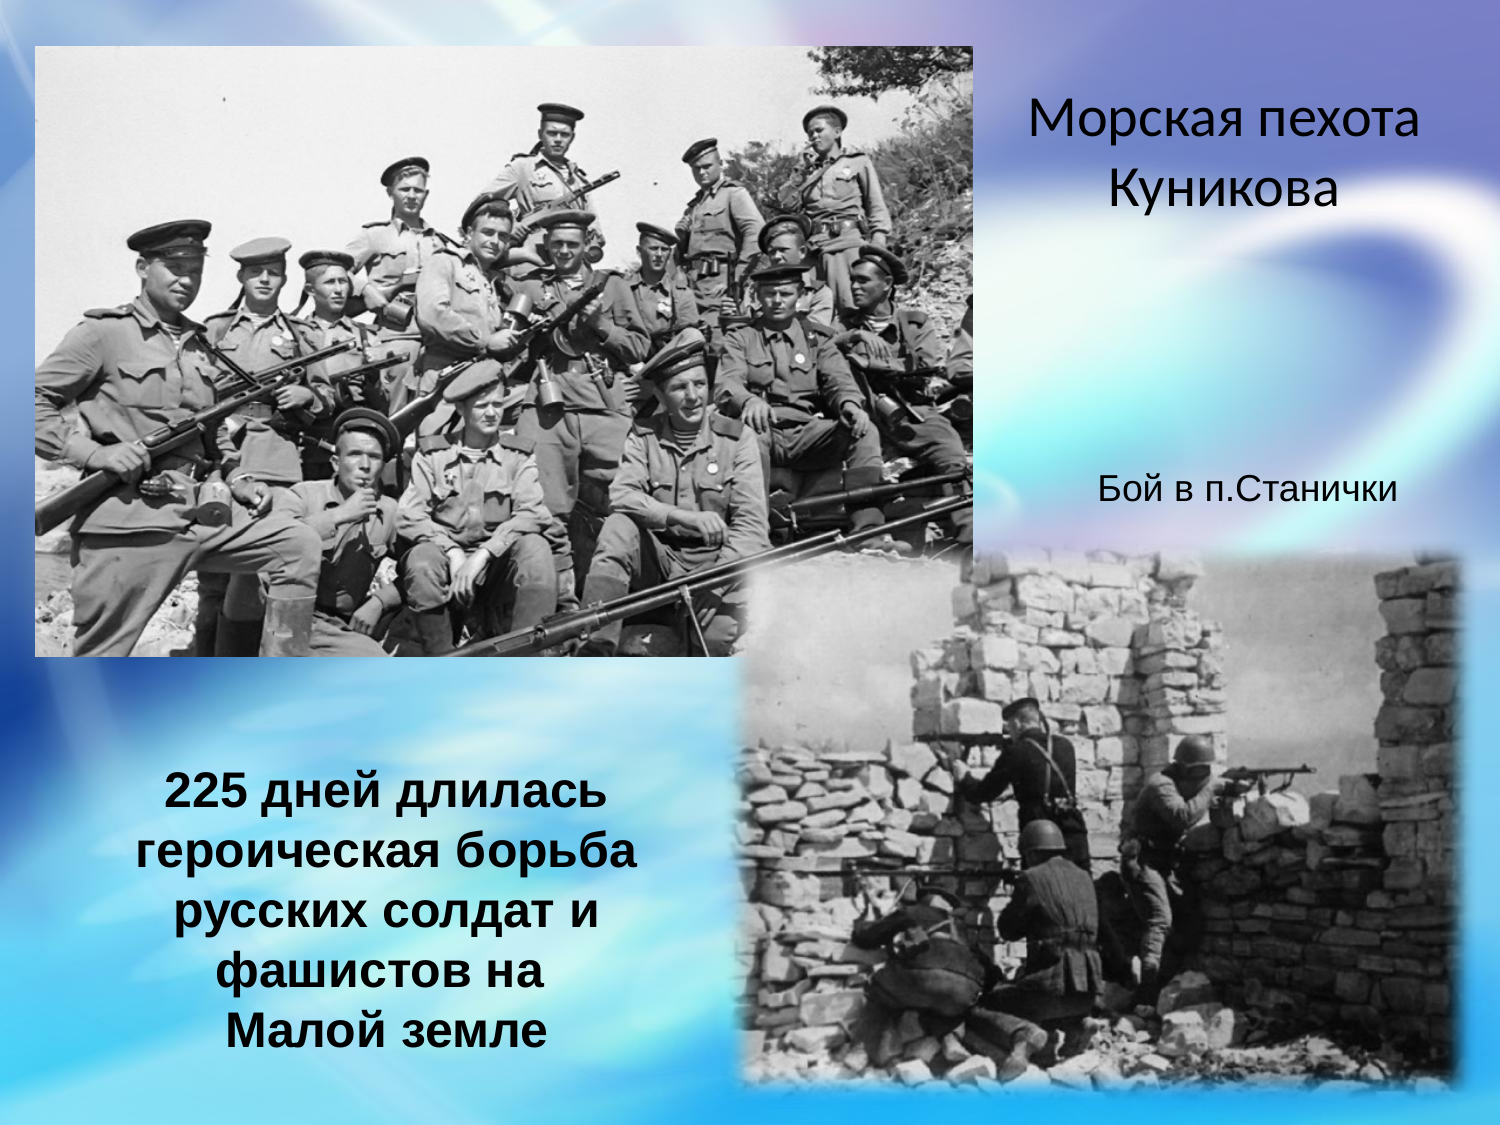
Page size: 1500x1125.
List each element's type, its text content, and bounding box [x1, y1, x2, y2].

text_box Бой в п.Станички [1019, 456, 1477, 517]
picture [0, 0, 1500, 1125]
title Морская пехота Куникова [978, 70, 1500, 223]
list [34, 46, 973, 657]
text_box 225 дней длилась героическая борьба русских солдат и фашистов на Малой земле [58, 749, 715, 1065]
